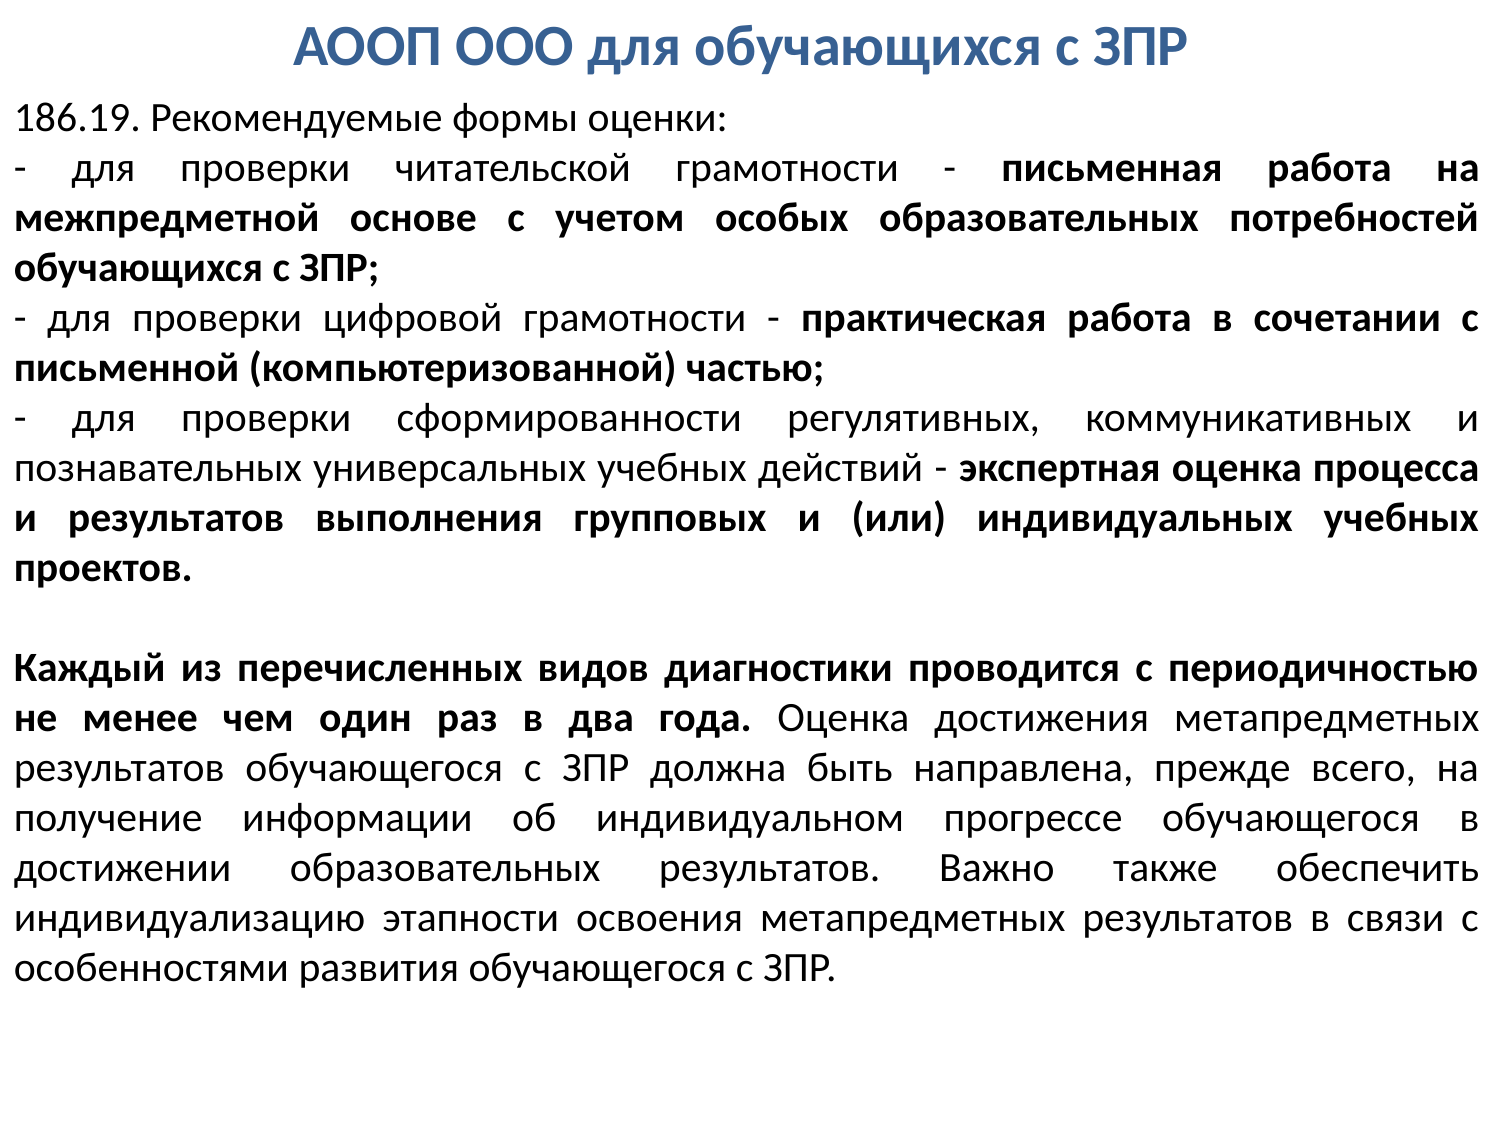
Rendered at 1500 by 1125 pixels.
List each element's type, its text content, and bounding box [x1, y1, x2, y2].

text_box АООП ООО для обучающихся с ЗПР [4, 0, 1500, 81]
text_box 186.19. Рекомендуемые формы оценки: - для проверки читательской грамотности - письменная работа на межпредметной основе с учетом особых образовательных потребностей обучающихся с ЗПР; - для проверки цифровой грамотности - практическая работа в сочетании с письменной (компьютеризованной) частью; - для проверки сформированности регулятивных, коммуникативных и познавательных универсальных учебных действий - экспертная оценка процесса и результатов выполнения групповых и (или) индивидуальных учебных проектов. Каждый из перечисленных видов диагностики проводится с периодичностью не менее чем один раз в два года. Оценка достижения метапредметных результатов обучающегося с ЗПР должна быть направлена, прежде всего, на получение информации об индивидуальном прогрессе обучающегося в достижении образовательных результатов. Важно также обеспечить индивидуализацию этапности освоения метапредметных результатов в связи с особенностями развития обучающегося с ЗПР. [0, 82, 1495, 1048]
